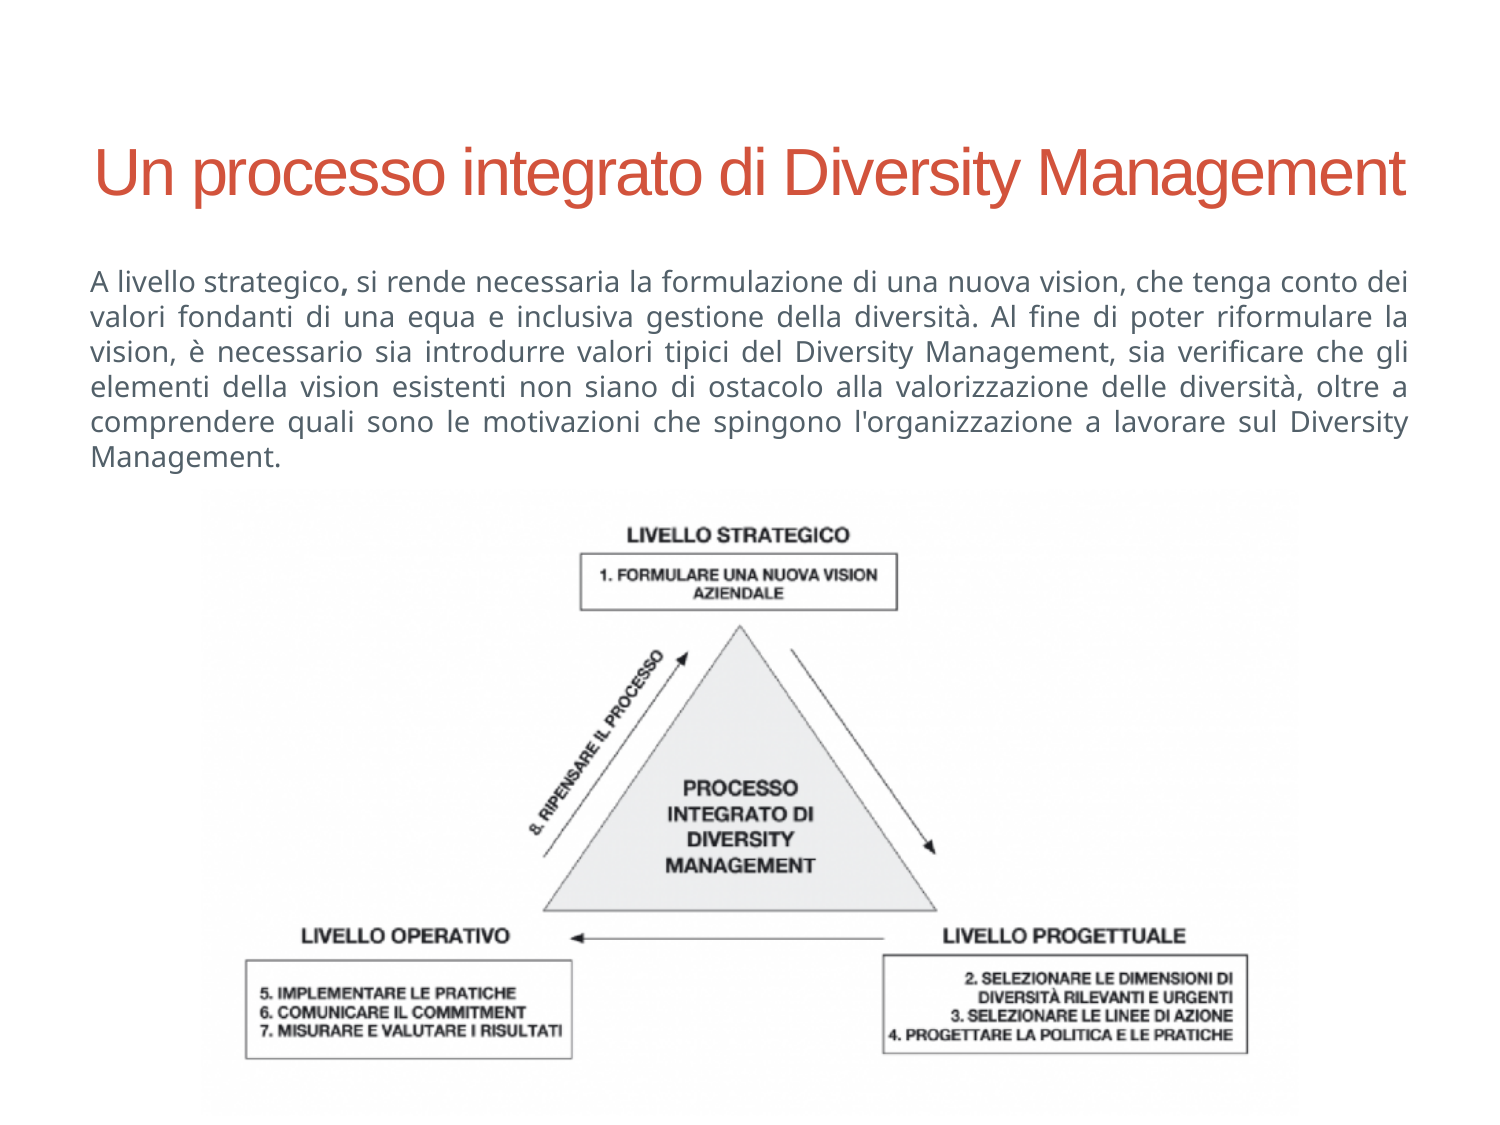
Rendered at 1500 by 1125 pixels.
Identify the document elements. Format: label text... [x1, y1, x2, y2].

list A livello strategico, si rende necessaria la formulazione di una nuova vision, che tenga conto dei valori fondanti di una equa e inclusiva gestione della diversità. Al fine di poter riformulare la vision, è necessario sia introdurre valori tipici del Diversity Management, sia verificare che gli elementi della vision esistenti non siano di ostacolo alla valorizzazione delle diversità, oltre a comprendere quali sono le motivazioni che spingono l'organizzazione a lavorare sul Diversity Management. [75, 255, 1425, 485]
picture [200, 489, 1299, 1116]
title Un processo integrato di Diversity Management [75, 87, 1425, 250]
